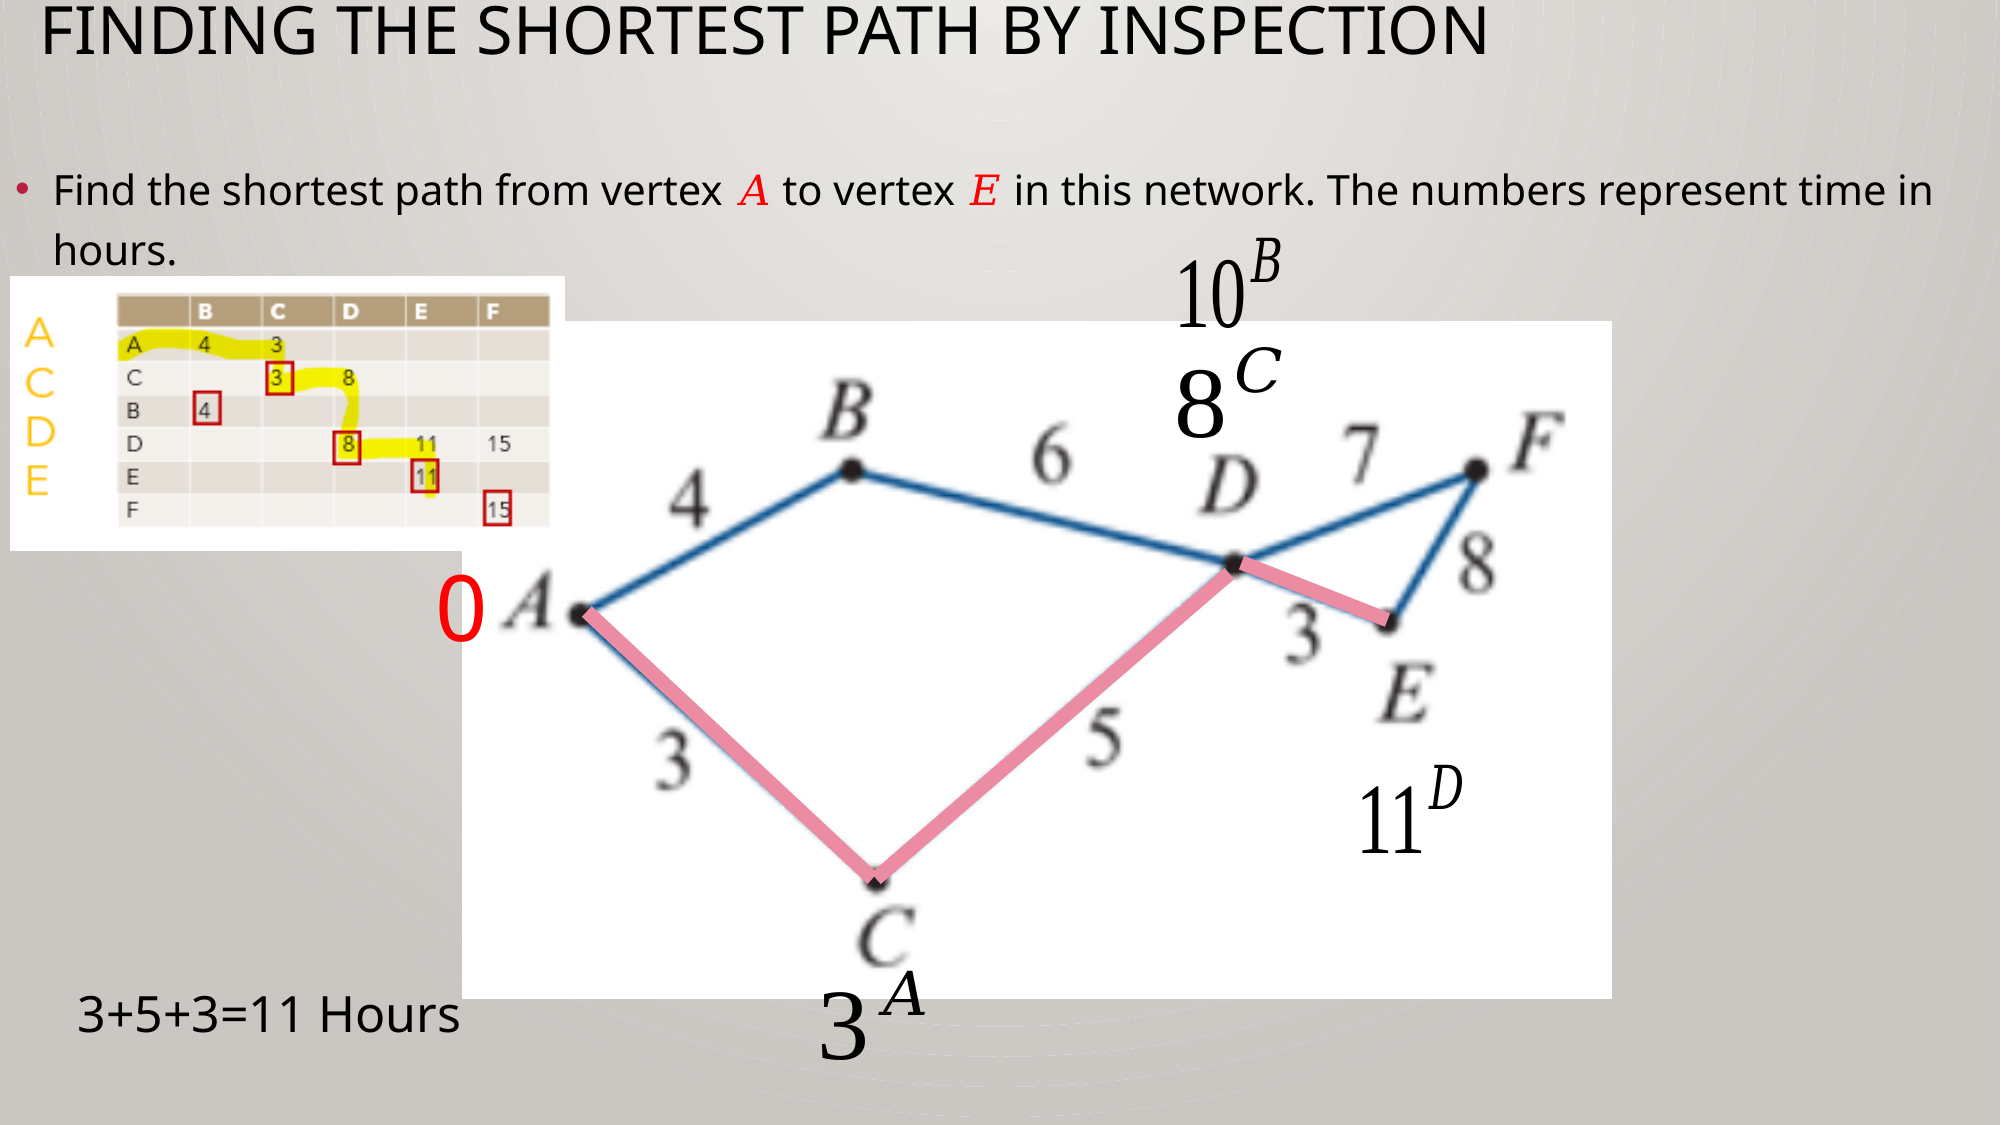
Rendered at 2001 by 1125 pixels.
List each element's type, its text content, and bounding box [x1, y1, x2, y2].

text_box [1241, 562, 1388, 621]
text_box 3+5+3=11 Hours [63, 974, 640, 1050]
text_box 0 [420, 551, 461, 668]
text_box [875, 573, 1230, 879]
picture [10, 276, 1613, 999]
list Find the shortest path from vertex 𝐴 to vertex 𝐸 in this network. The numbers represent time in hours. [0, 146, 1975, 340]
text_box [586, 611, 873, 879]
title Finding the shortest path by Inspection [24, 0, 1975, 146]
